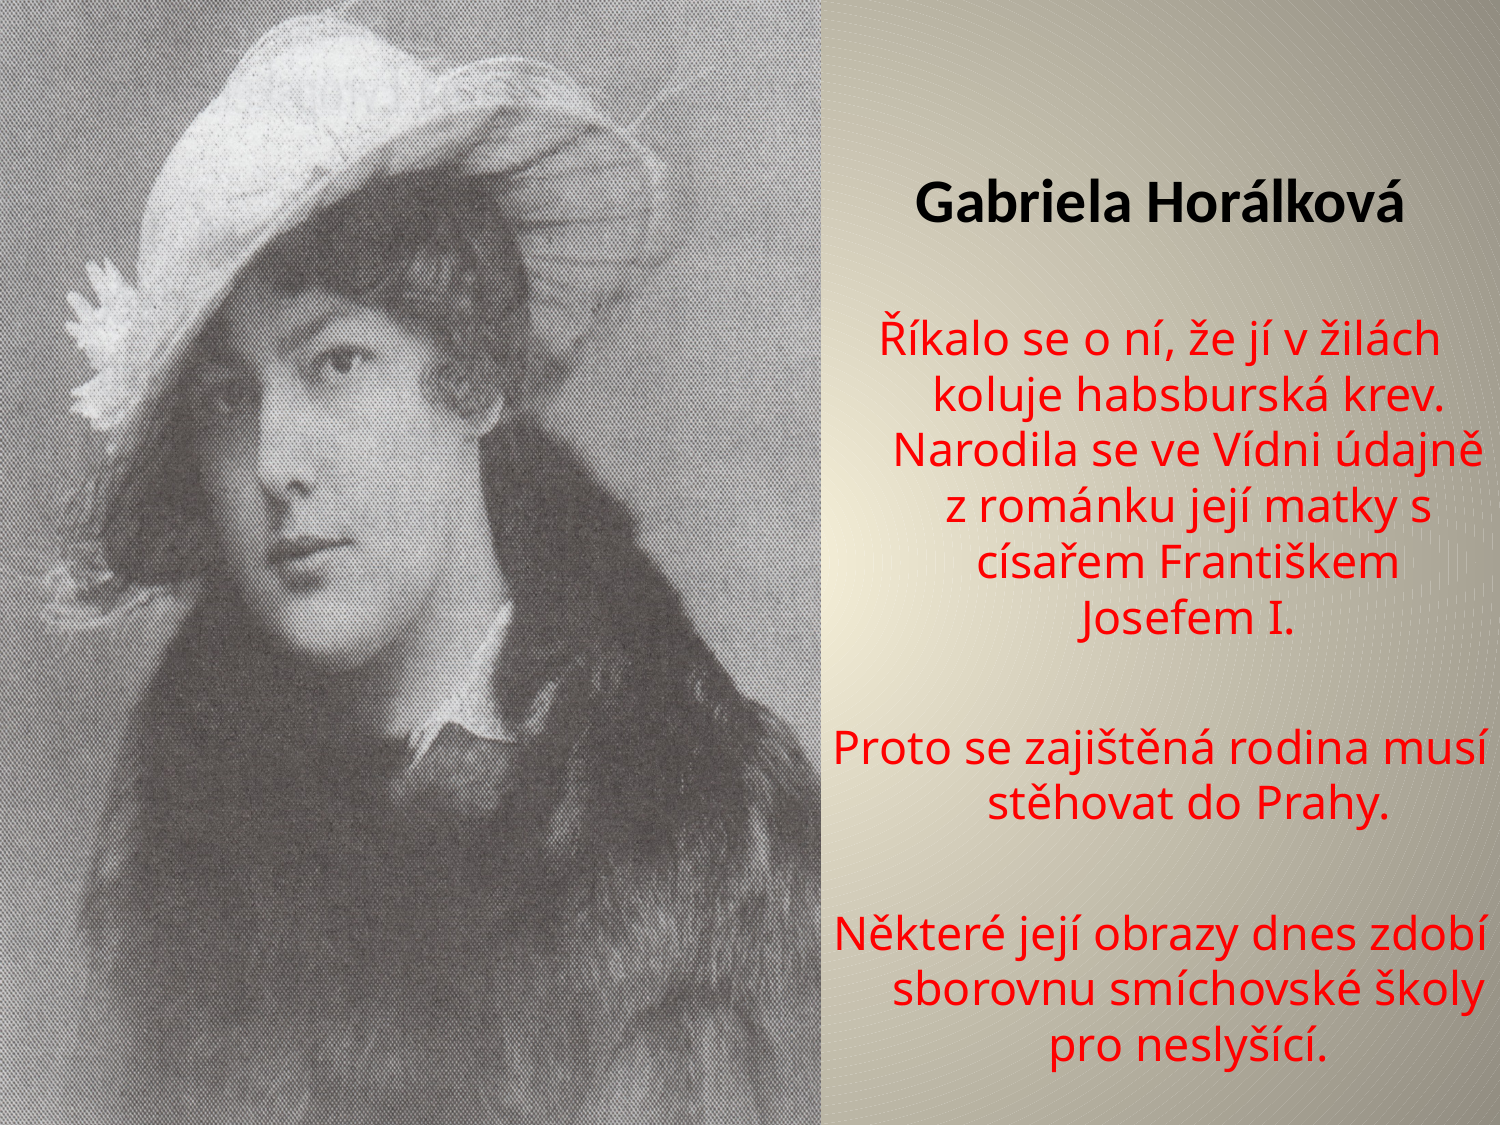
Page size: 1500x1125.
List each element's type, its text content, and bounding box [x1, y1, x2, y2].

picture [0, 0, 822, 1125]
list Gabriela Horálková Říkalo se o ní, že jí v žilách koluje habsburská krev. Narodila se ve Vídni údajně z románku její matky s císařem Františkem Josefem I. Proto se zajištěná rodina musí stěhovat do Prahy. Některé její obrazy dnes zdobí sborovnu smíchovské školy pro neslyšící. [826, 152, 1500, 1094]
